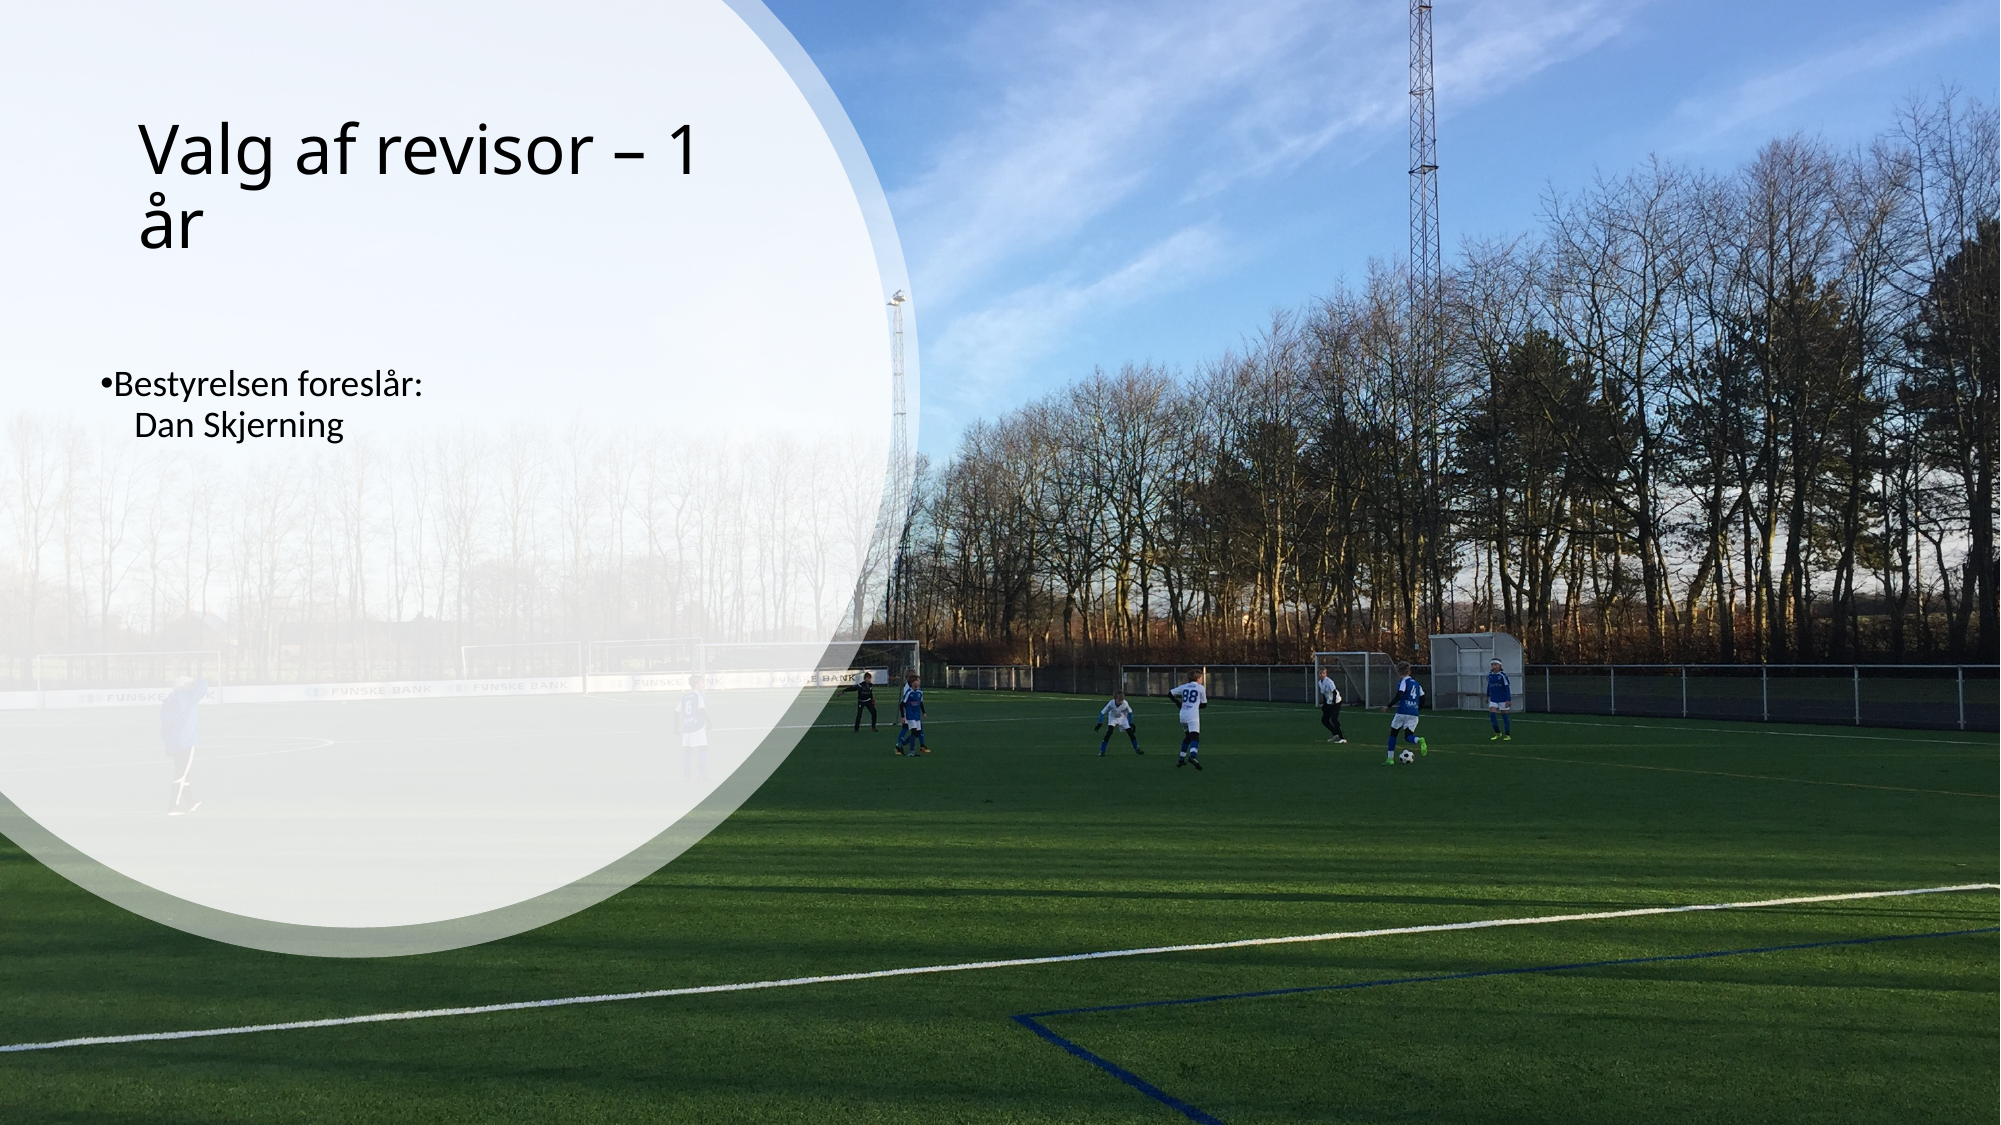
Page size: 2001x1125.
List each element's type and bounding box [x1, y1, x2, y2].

list [0, 0, 2000, 1125]
